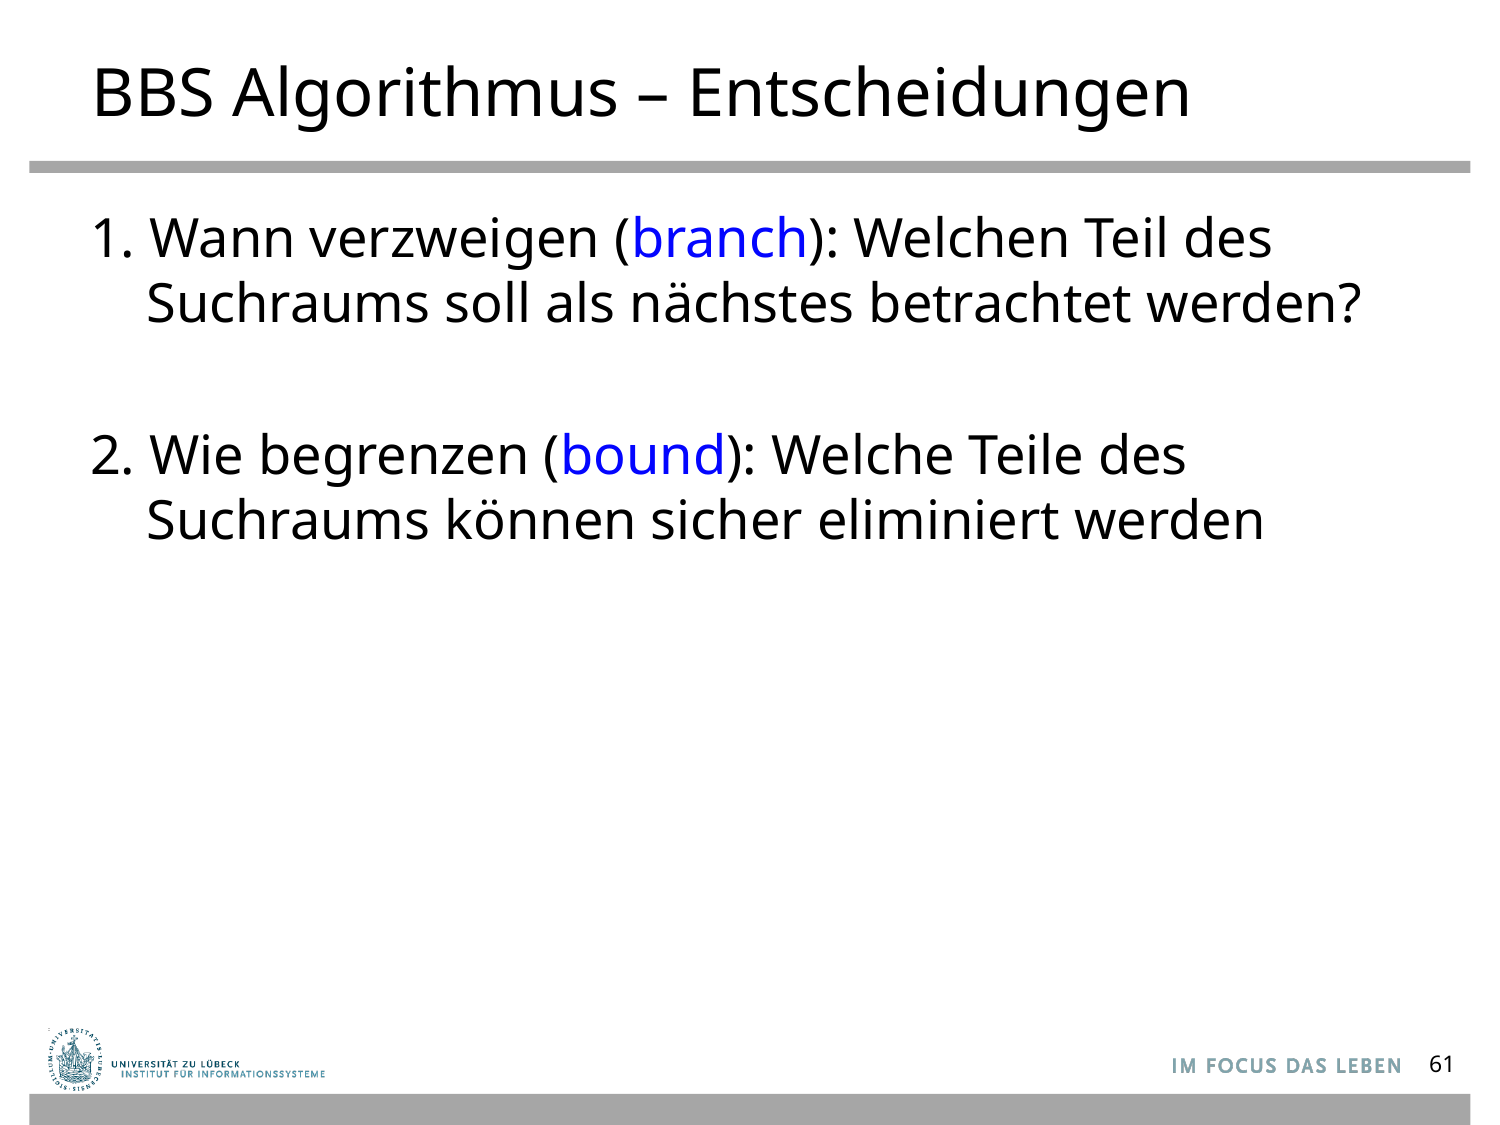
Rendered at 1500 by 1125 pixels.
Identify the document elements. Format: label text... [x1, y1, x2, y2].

list 1. Wann verzweigen (branch): Welchen Teil des Suchraums soll als nächstes betrachtet werden? 2. Wie begrenzen (bound): Welche Teile des Suchraums können sicher eliminiert werden [75, 196, 1425, 1012]
picture [1173, 1058, 1305, 1073]
title BBS Algorithmus – Entscheidungen [76, 42, 1427, 126]
slide_number 61 [1305, 1050, 1471, 1083]
